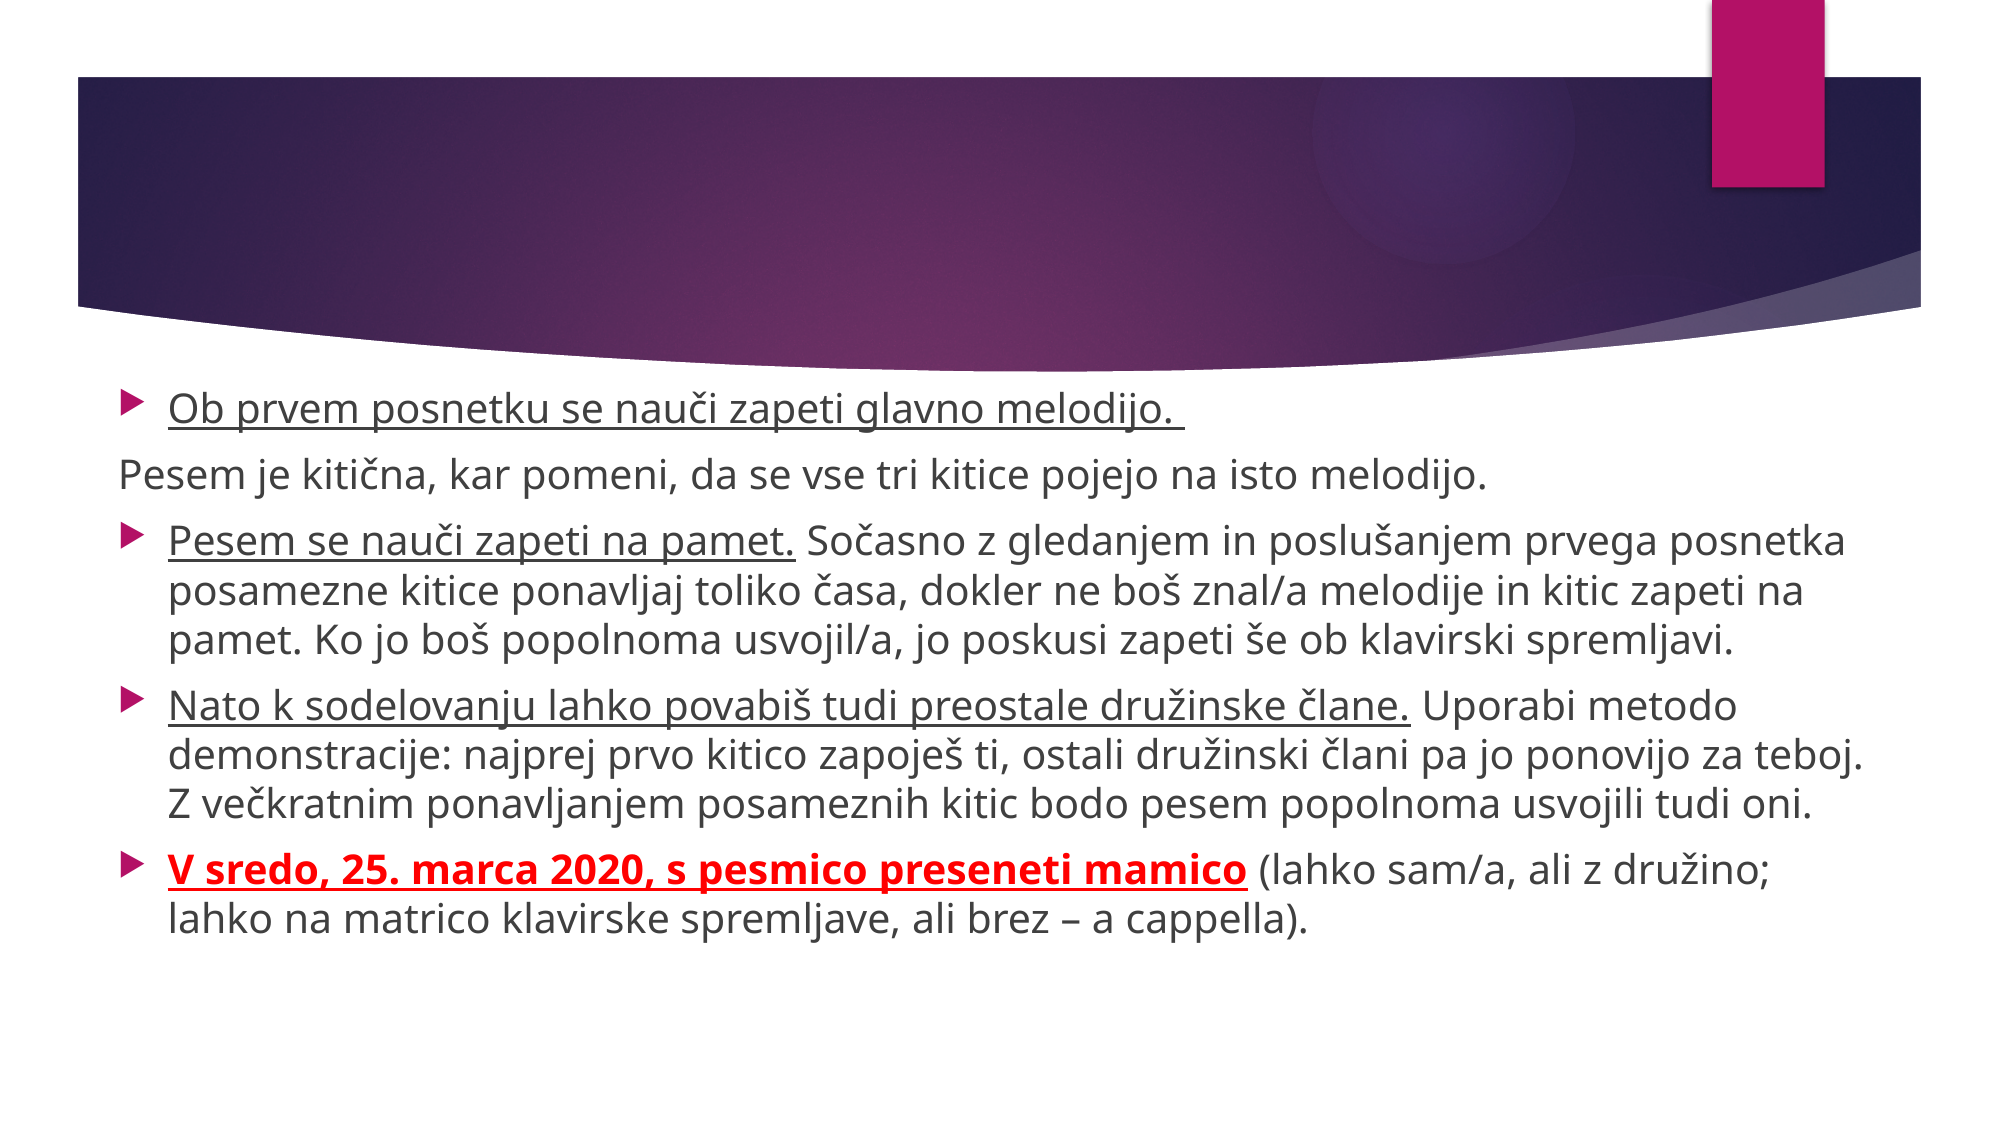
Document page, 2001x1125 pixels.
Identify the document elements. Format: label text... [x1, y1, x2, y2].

list Ob prvem posnetku se nauči zapeti glavno melodijo. Pesem je kitična, kar pomeni, da se vse tri kitice pojejo na isto melodijo. Pesem se nauči zapeti na pamet. Sočasno z gledanjem in poslušanjem prvega posnetka posamezne kitice ponavljaj toliko časa, dokler ne boš znal/a melodije in kitic zapeti na pamet. Ko jo boš popolnoma usvojil/a, jo poskusi zapeti še ob klavirski spremljavi. Nato k sodelovanju lahko povabiš tudi preostale družinske člane. Uporabi metodo demonstracije: najprej prvo kitico zapoješ ti, ostali družinski člani pa jo ponovijo za teboj. Z večkratnim ponavljanjem posameznih kitic bodo pesem popolnoma usvojili tudi oni. V sredo, 25. marca 2020, s pesmico preseneti mamico (lahko sam/a, ali z družino; lahko na matrico klavirske spremljave, ali brez – a cappella). [102, 375, 1888, 1021]
